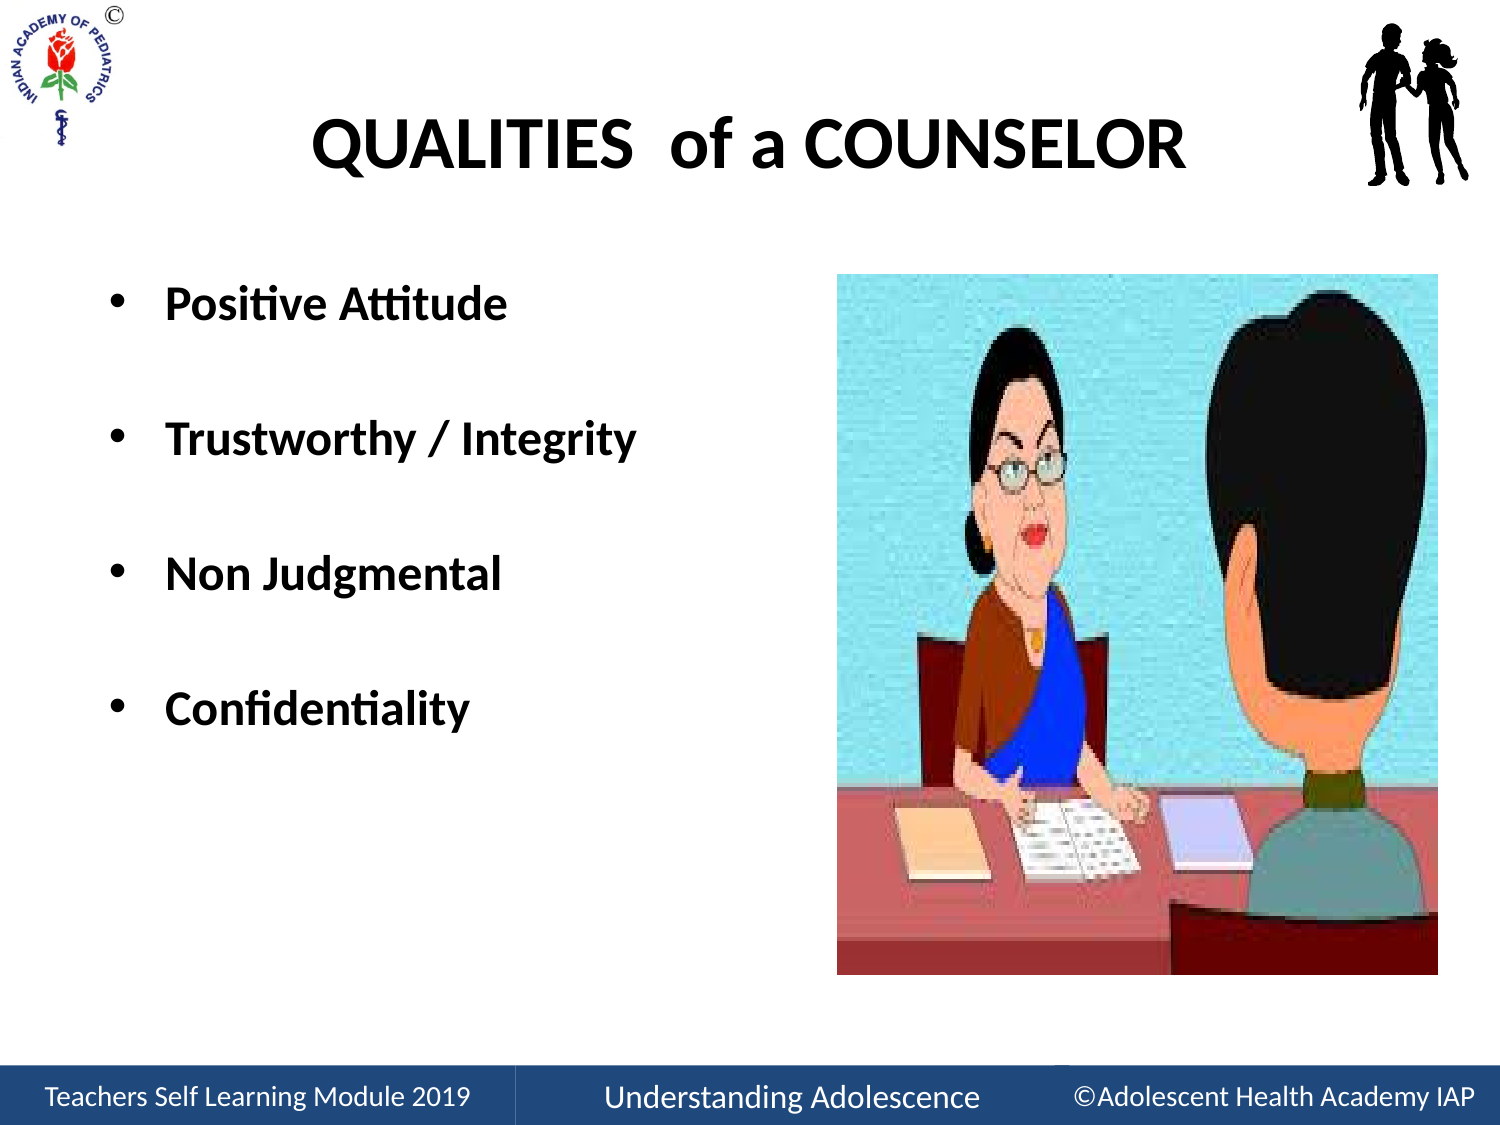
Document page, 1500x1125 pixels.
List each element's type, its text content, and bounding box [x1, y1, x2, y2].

list Positive Attitude Trustworthy / Integrity Non Judgmental Confidentiality [75, 262, 1425, 1005]
picture [837, 274, 1438, 976]
picture [0, 0, 124, 147]
title QUALITIES of a COUNSELOR [75, 45, 1425, 233]
